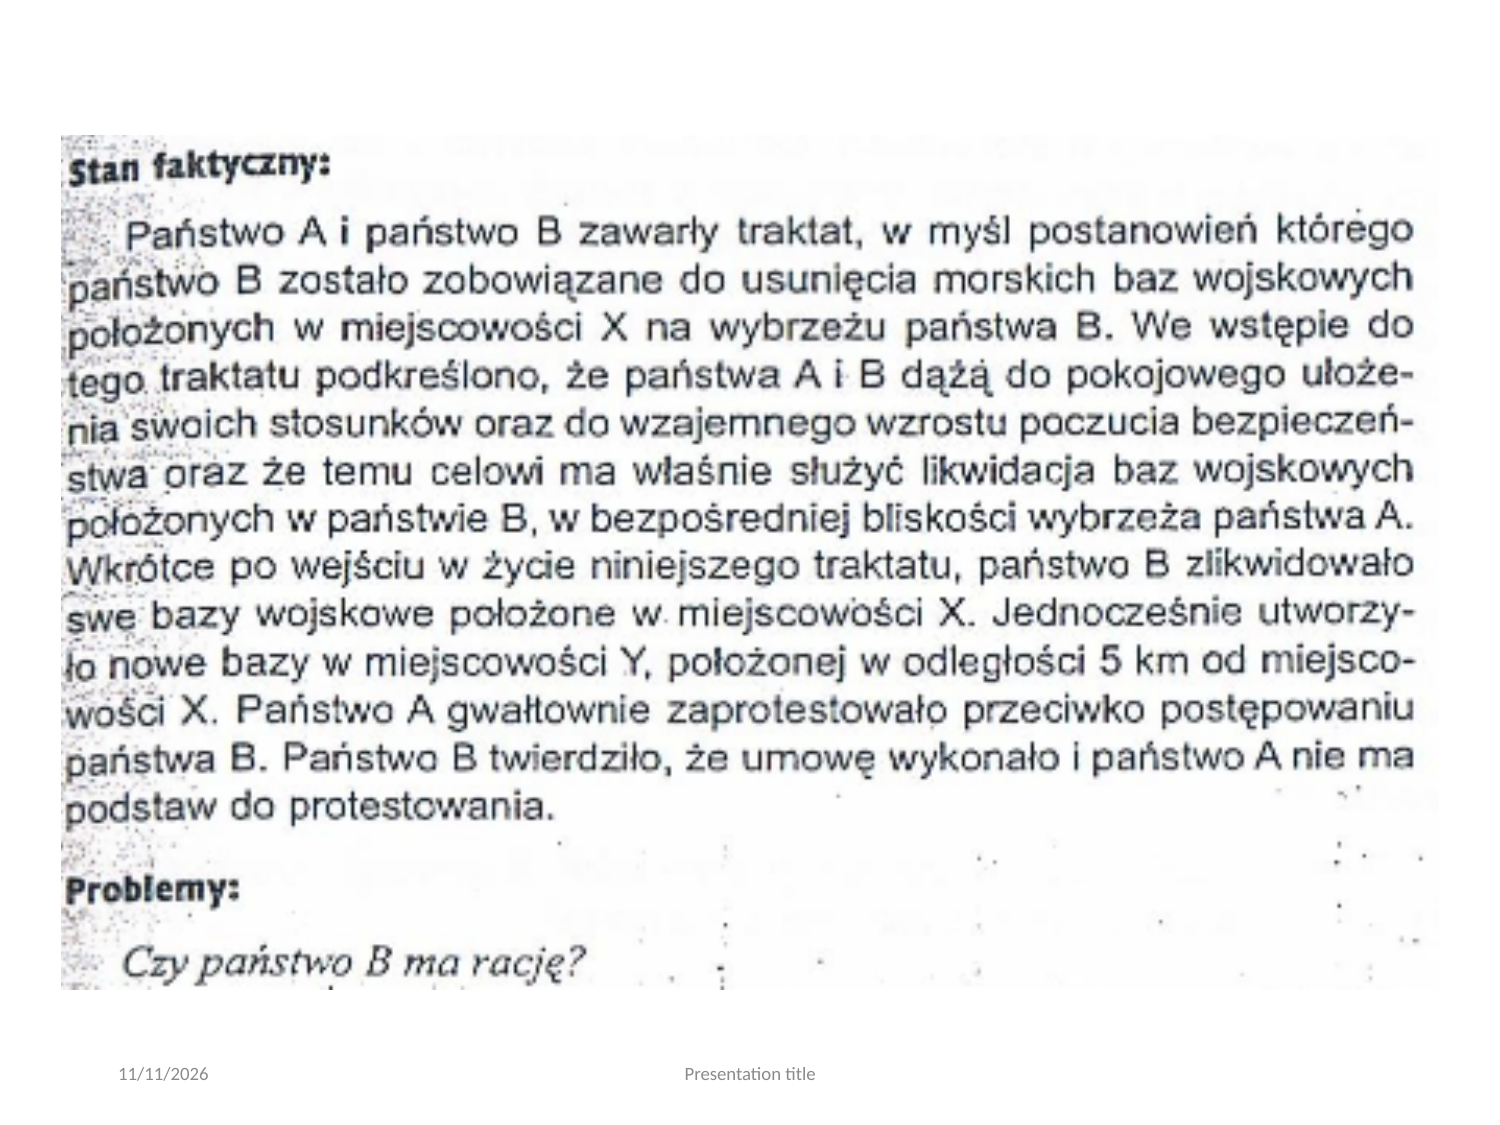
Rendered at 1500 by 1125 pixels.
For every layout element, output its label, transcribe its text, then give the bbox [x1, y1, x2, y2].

footer Presentation title [496, 1042, 1004, 1103]
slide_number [103, 1042, 441, 1103]
picture [61, 135, 1439, 990]
